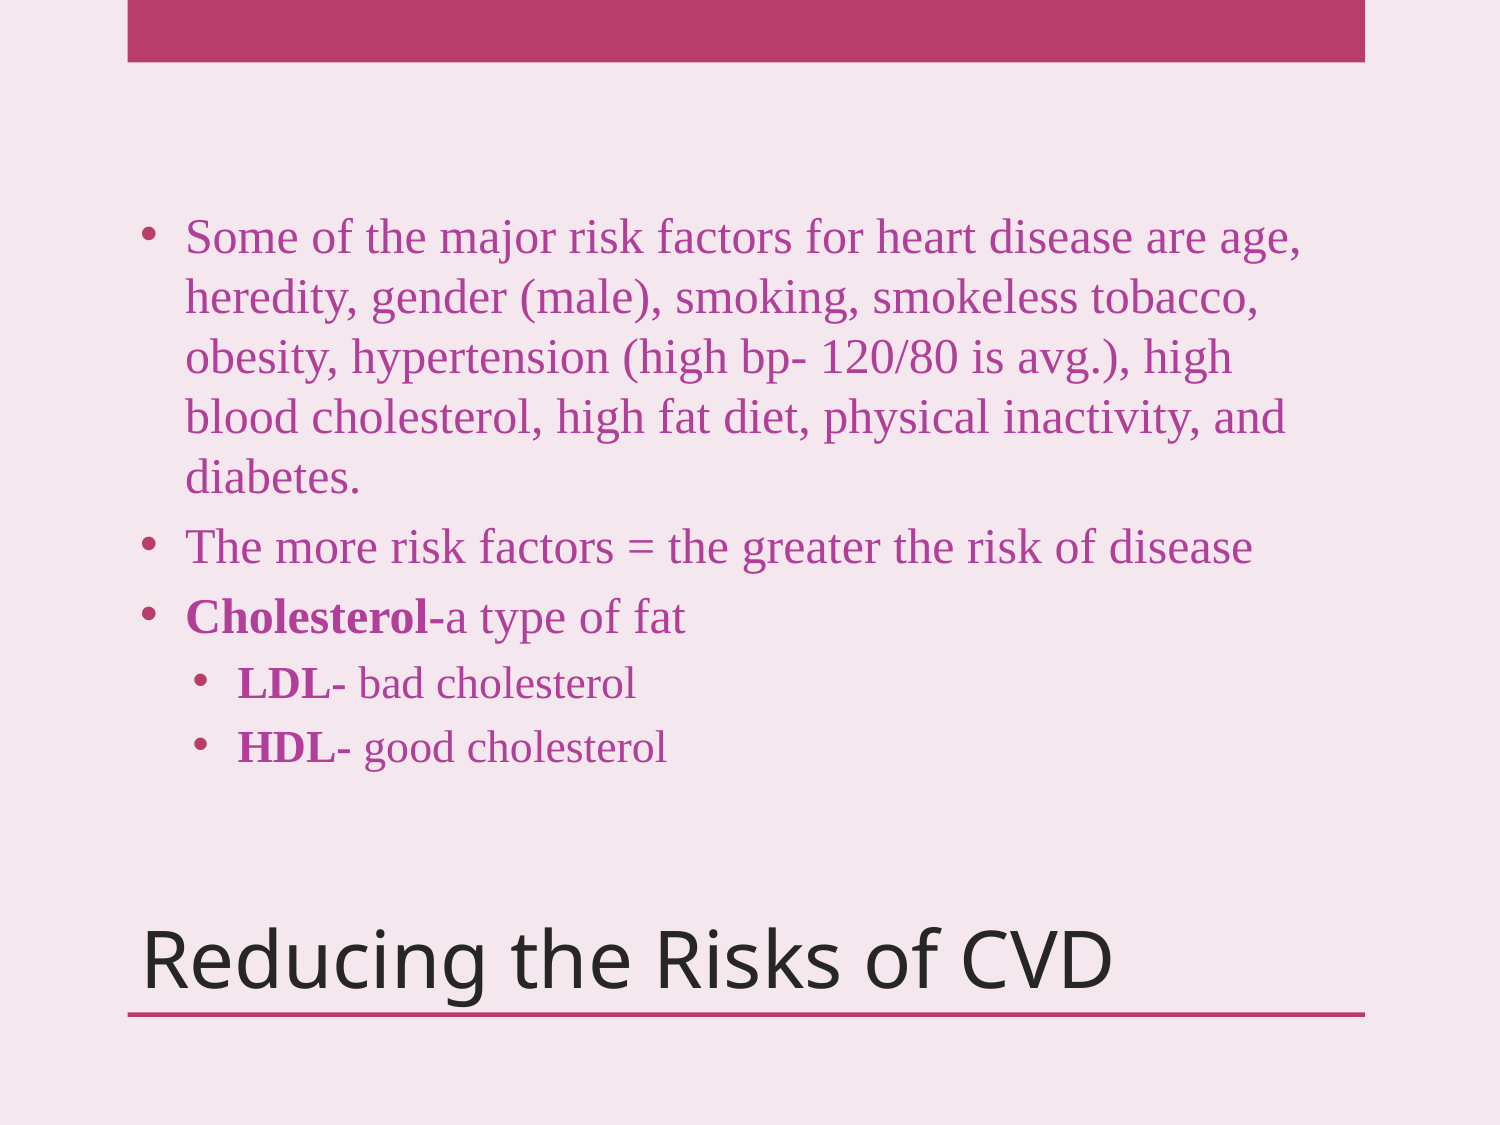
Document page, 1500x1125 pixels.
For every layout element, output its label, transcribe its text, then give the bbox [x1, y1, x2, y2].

title Reducing the Risks of CVD [125, 900, 1238, 1013]
list Some of the major risk factors for heart disease are age, heredity, gender (male), smoking, smokeless tobacco, obesity, hypertension (high bp- 120/80 is avg.), high blood cholesterol, high fat diet, physical inactivity, and diabetes. The more risk factors = the greater the risk of disease Cholesterol-a type of fat LDL- bad cholesterol HDL- good cholesterol [125, 112, 1363, 863]
